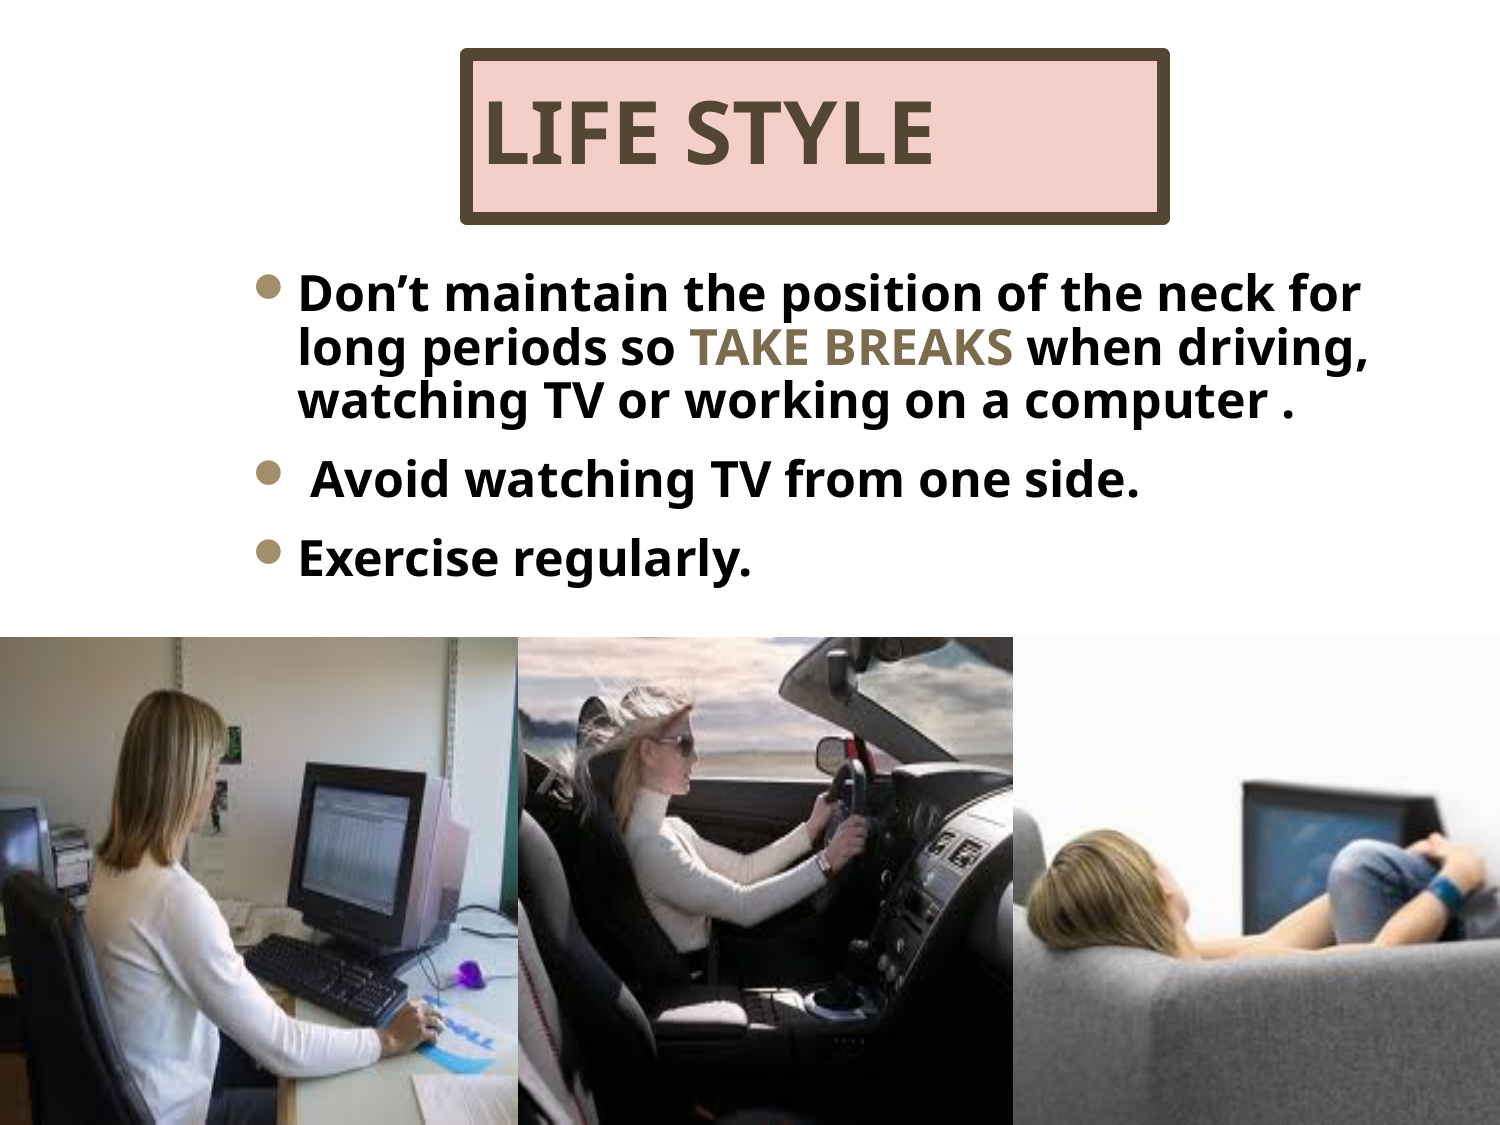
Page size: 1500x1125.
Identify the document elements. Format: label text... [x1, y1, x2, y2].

title Life Style [466, 54, 1164, 219]
list Don’t maintain the position of the neck for long periods so TAKE BREAKS when driving, watching TV or working on a computer . Avoid watching TV from one side. Exercise regularly. [237, 260, 1488, 636]
picture [0, 635, 1500, 1125]
